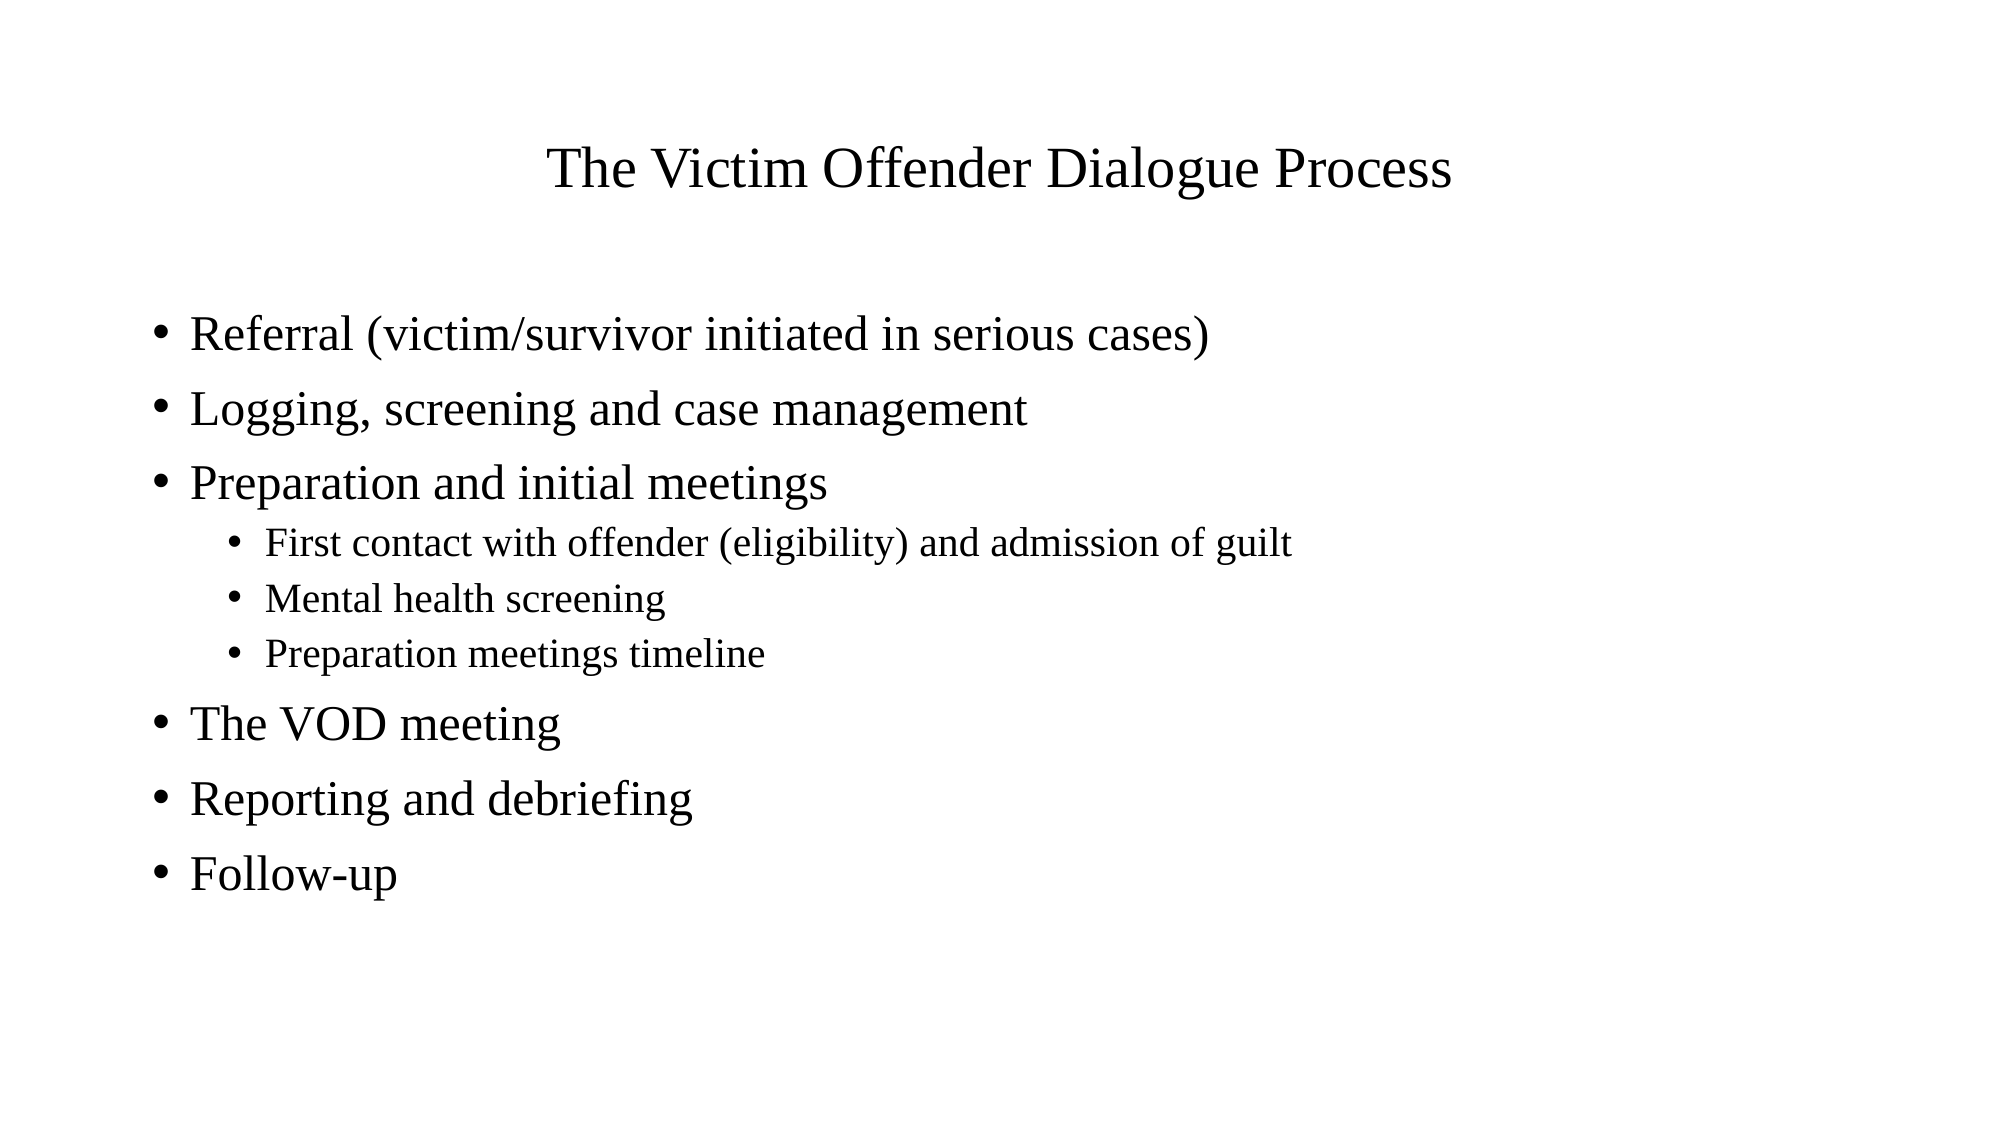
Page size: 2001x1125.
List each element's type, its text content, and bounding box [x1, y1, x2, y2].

list Referral (victim/survivor initiated in serious cases) Logging, screening and case management Preparation and initial meetings First contact with offender (eligibility) and admission of guilt Mental health screening Preparation meetings timeline The VOD meeting Reporting and debriefing Follow-up [137, 299, 1863, 1014]
title The Victim Offender Dialogue Process [137, 59, 1863, 278]
